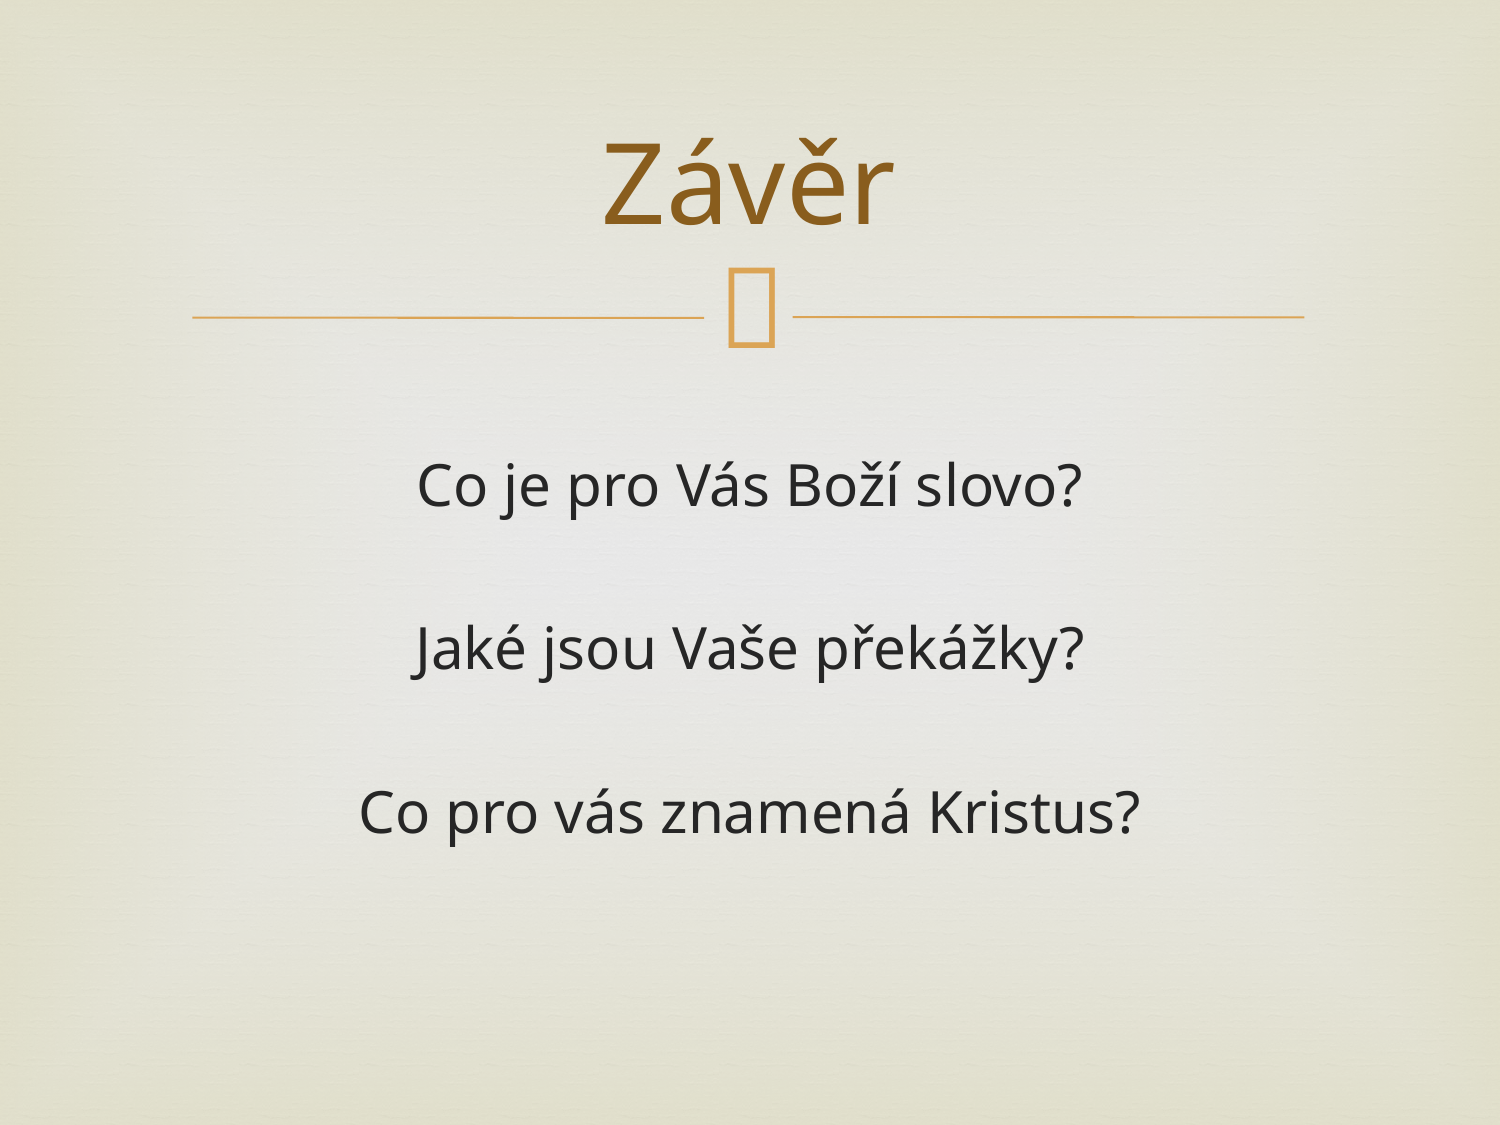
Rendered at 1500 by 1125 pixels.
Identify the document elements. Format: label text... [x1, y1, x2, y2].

title Závěr [112, 93, 1386, 267]
list Co je pro Vás Boží slovo? Jaké jsou Vaše překážky? Co pro vás znamená Kristus? [114, 368, 1386, 1005]
